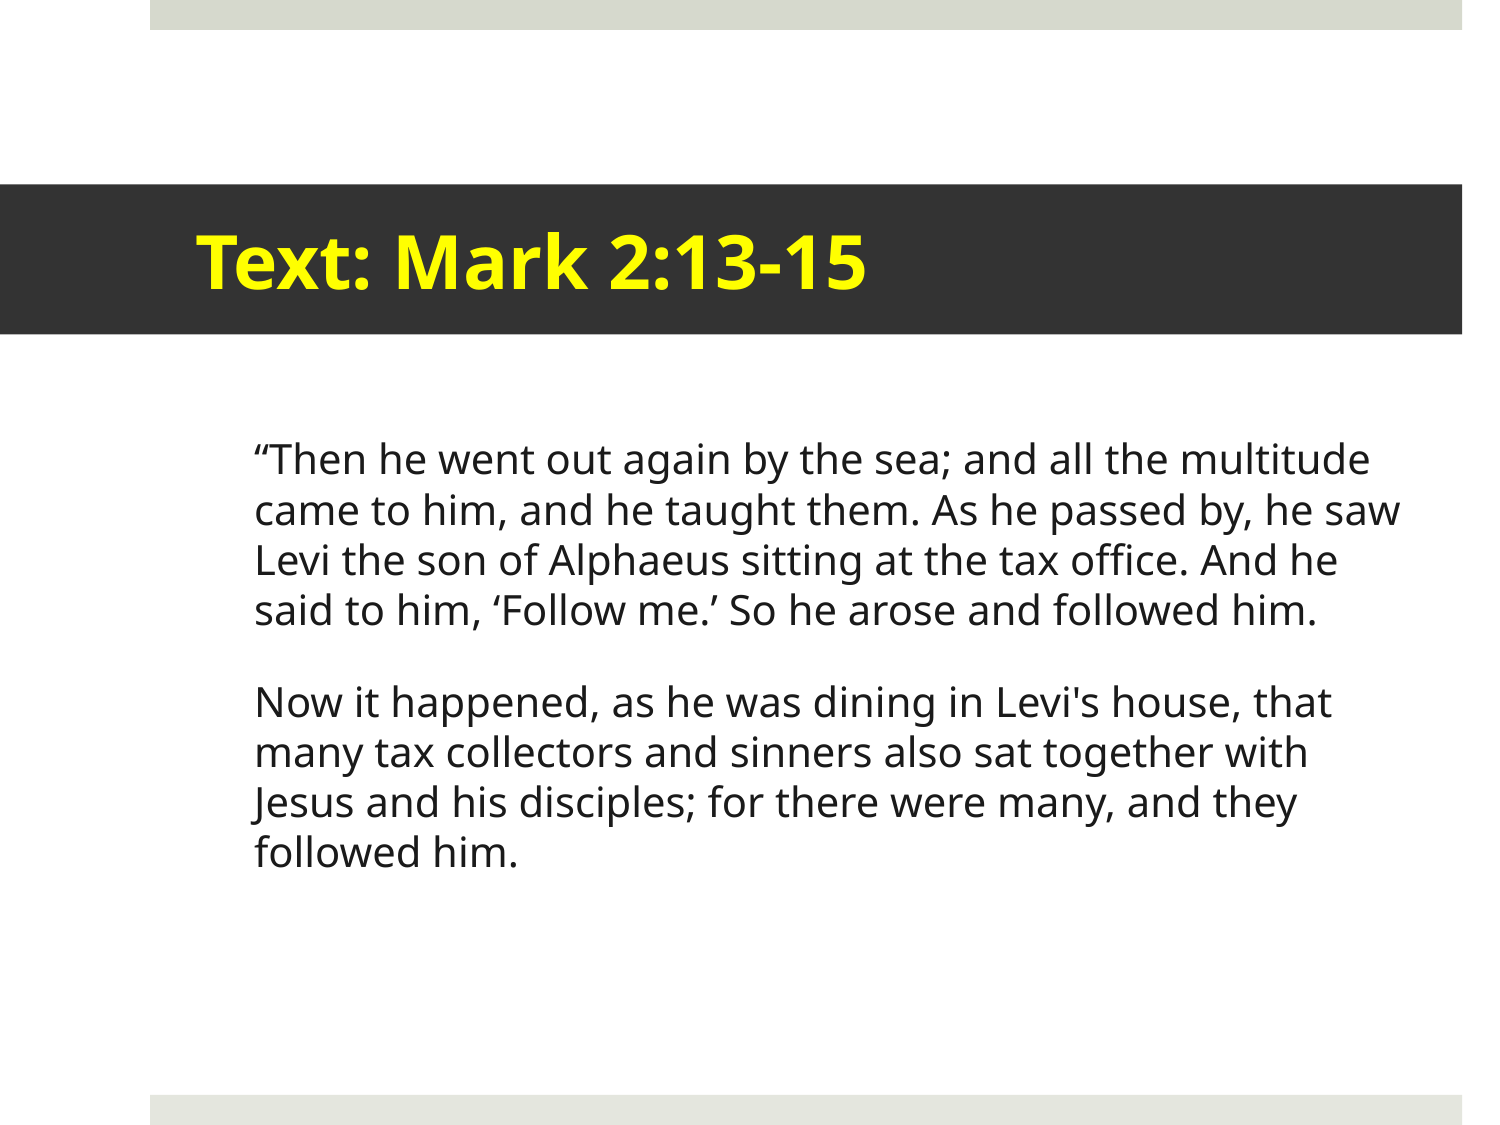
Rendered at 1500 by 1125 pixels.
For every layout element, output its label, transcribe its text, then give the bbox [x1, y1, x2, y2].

title Text: Mark 2:13-15 [0, 184, 1463, 335]
list “Then he went out again by the sea; and all the multitude came to him, and he taught them. As he passed by, he saw Levi the son of Alphaeus sitting at the tax office. And he said to him, ‘Follow me.’ So he arose and followed him. Now it happened, as he was dining in Levi's house, that many tax collectors and sinners also sat together with Jesus and his disciples; for there were many, and they followed him. [182, 425, 1432, 1028]
